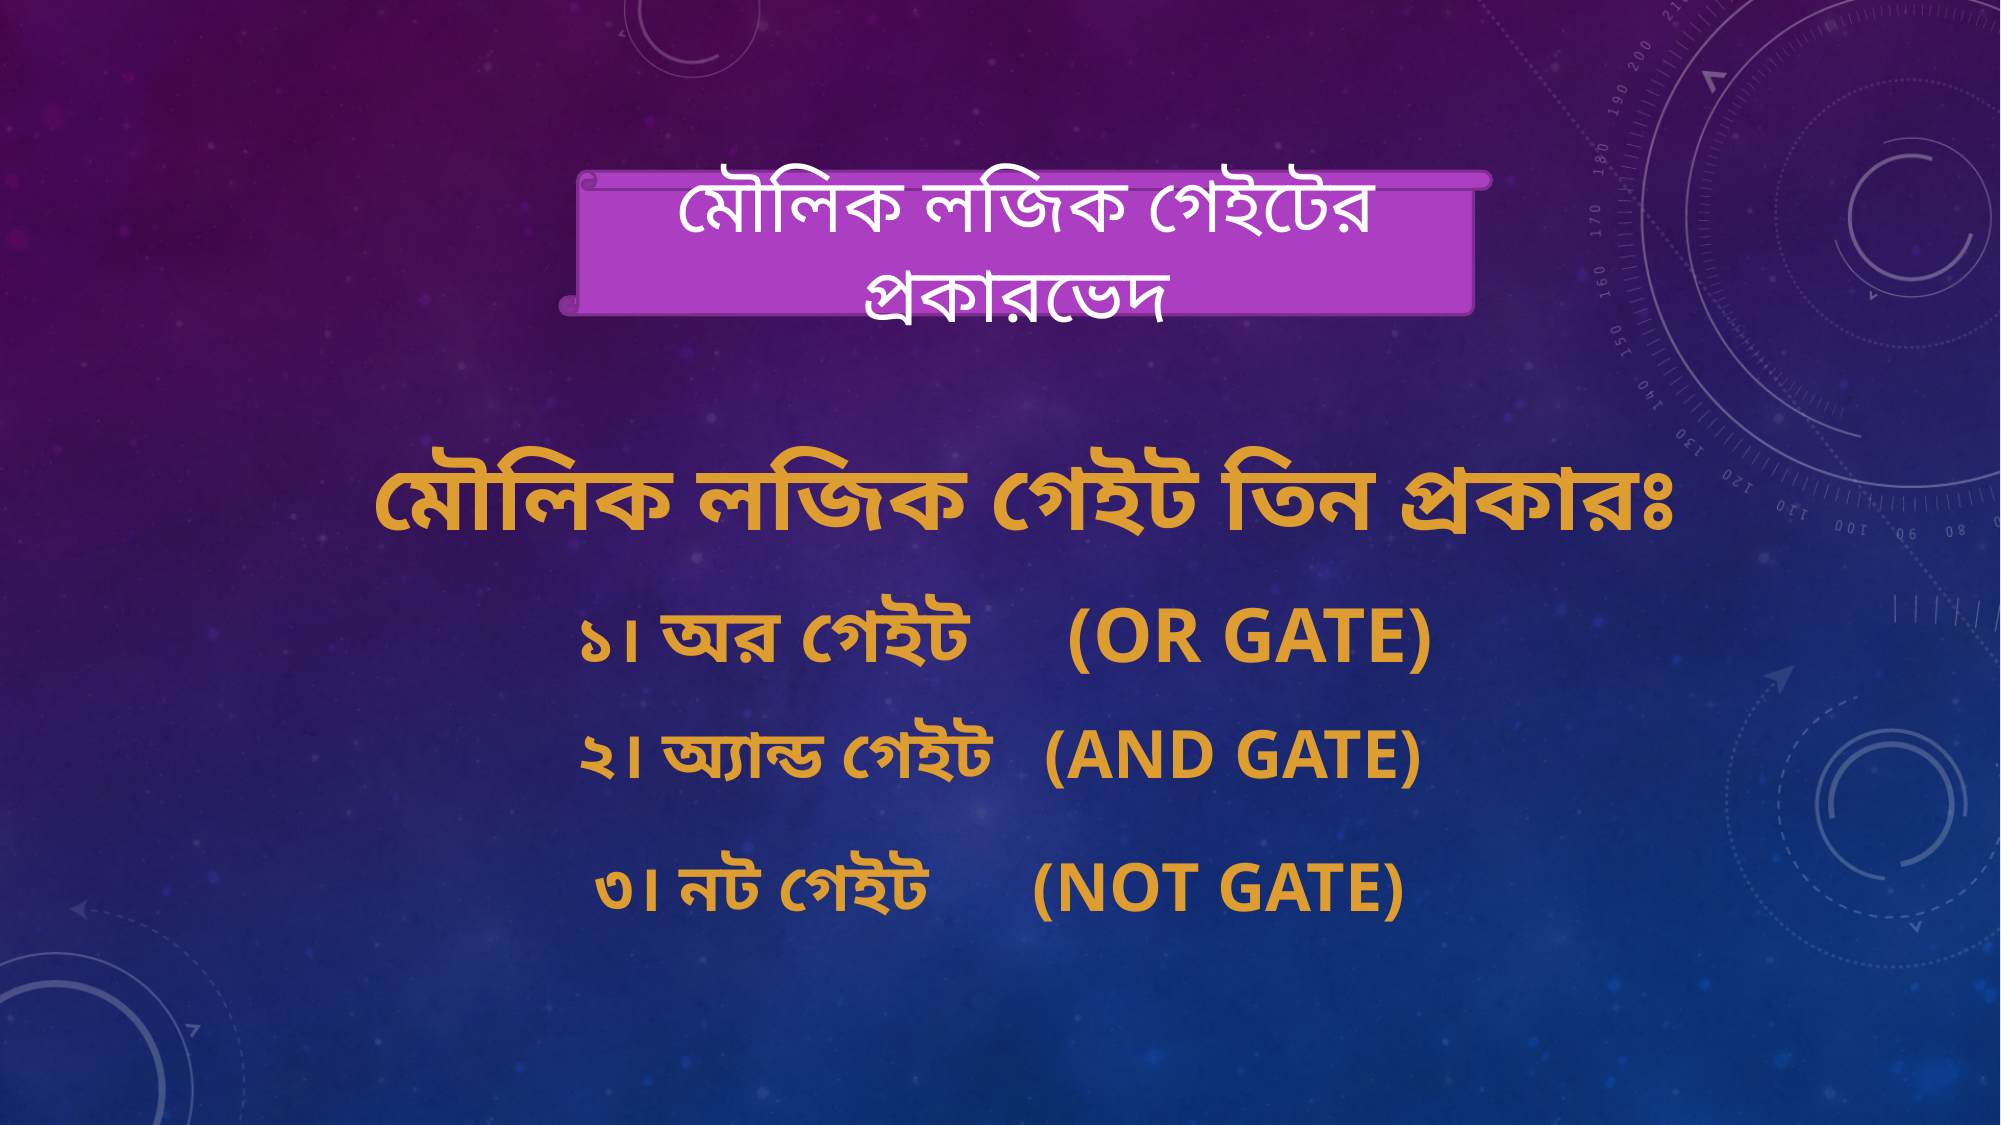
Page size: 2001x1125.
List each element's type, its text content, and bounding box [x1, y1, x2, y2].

text_box মৌলিক লজিক গেইটের প্রকারভেদ [558, 169, 1494, 317]
picture [0, 0, 2001, 1125]
text_box ২। অ্যান্ড গেইট (AND GATE) [562, 704, 1438, 800]
text_box মৌলিক লজিক গেইট তিন প্রকারঃ [357, 431, 1694, 557]
text_box ১। অর গেইট (OR GATE) [559, 579, 1449, 685]
text_box ৩। নট গেইট (NOT GATE) [579, 837, 1421, 933]
